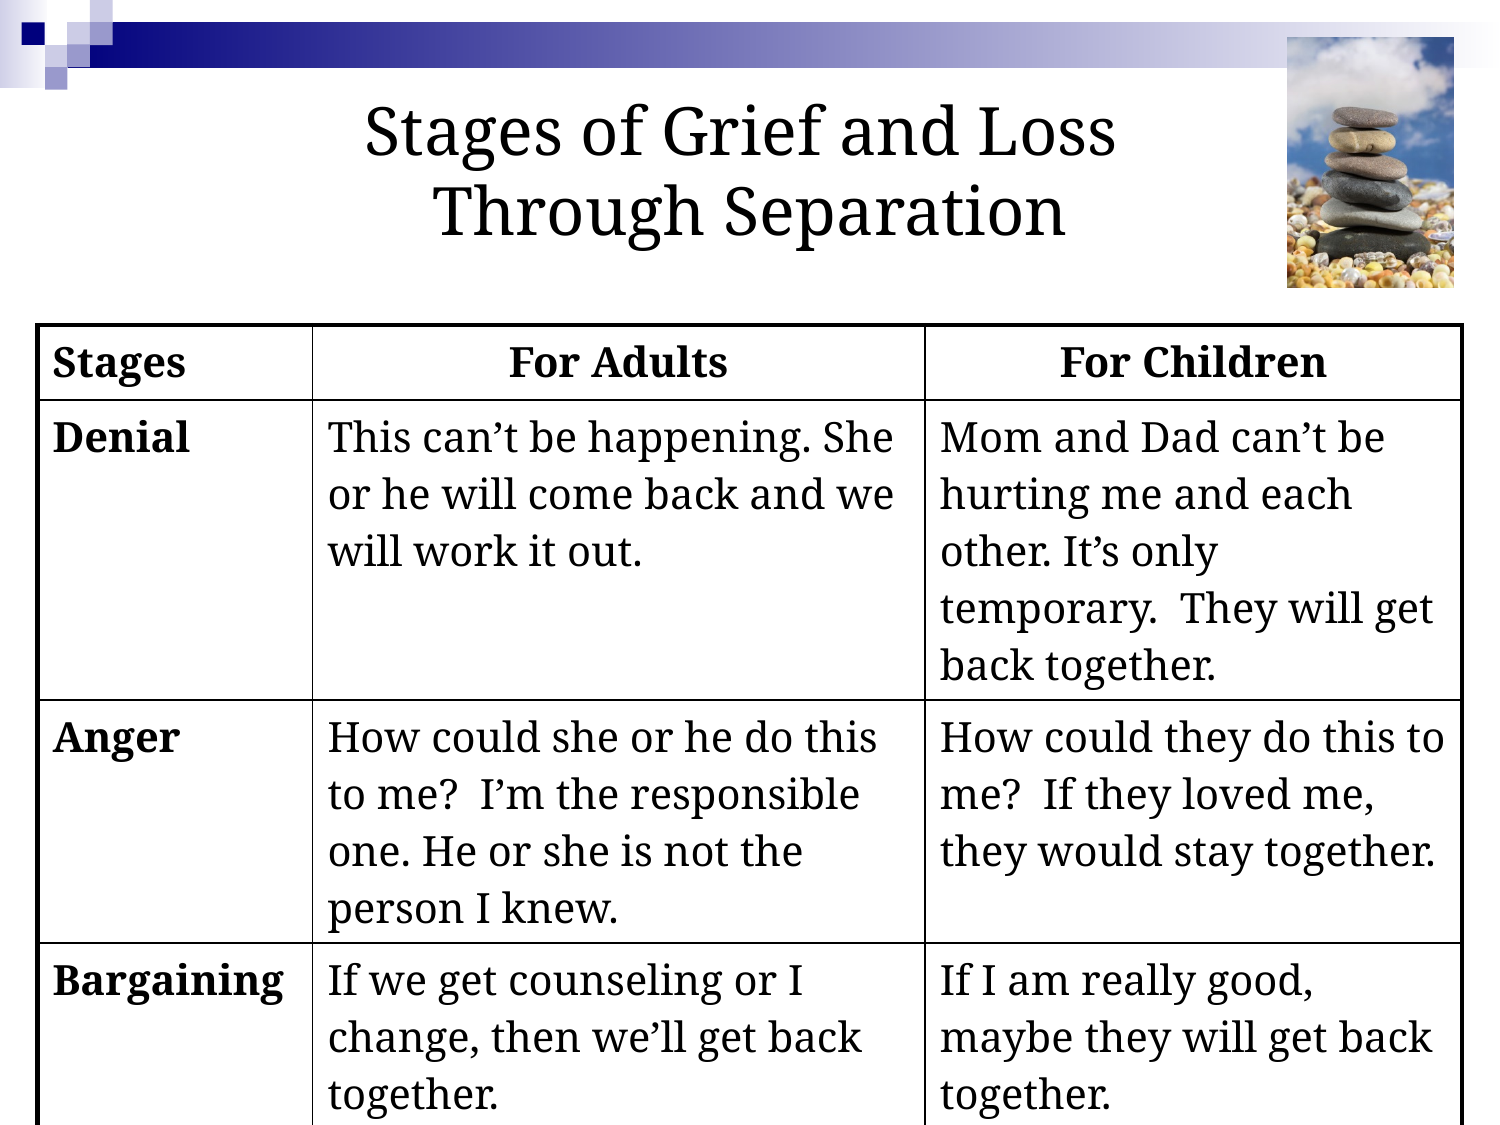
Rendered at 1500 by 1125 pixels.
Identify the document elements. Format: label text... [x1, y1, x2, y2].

picture [1287, 37, 1455, 288]
table_cell Denial [40, 401, 312, 699]
table_cell How could they do this to me? If they loved me, they would stay together. [926, 701, 1460, 942]
title Stages of Grief and Loss Through Separation [75, 99, 1282, 238]
table_cell If we get counseling or I change, then we’ll get back together. [313, 944, 924, 1125]
table_cell How could she or he do this to me? I’m the responsible one. He or she is not the person I knew. [313, 701, 924, 942]
table_cell Bargaining [40, 944, 312, 1125]
table_header For Adults [313, 327, 924, 399]
table_cell Anger [40, 701, 312, 942]
table_header For Children [926, 327, 1460, 399]
table_header Stages [40, 327, 312, 399]
table_cell If I am really good, maybe they will get back together. [926, 944, 1460, 1125]
table_cell This can’t be happening. She or he will come back and we will work it out. [313, 401, 924, 699]
table_cell Mom and Dad can’t be hurting me and each other. It’s only temporary. They will get back together. [926, 401, 1460, 699]
